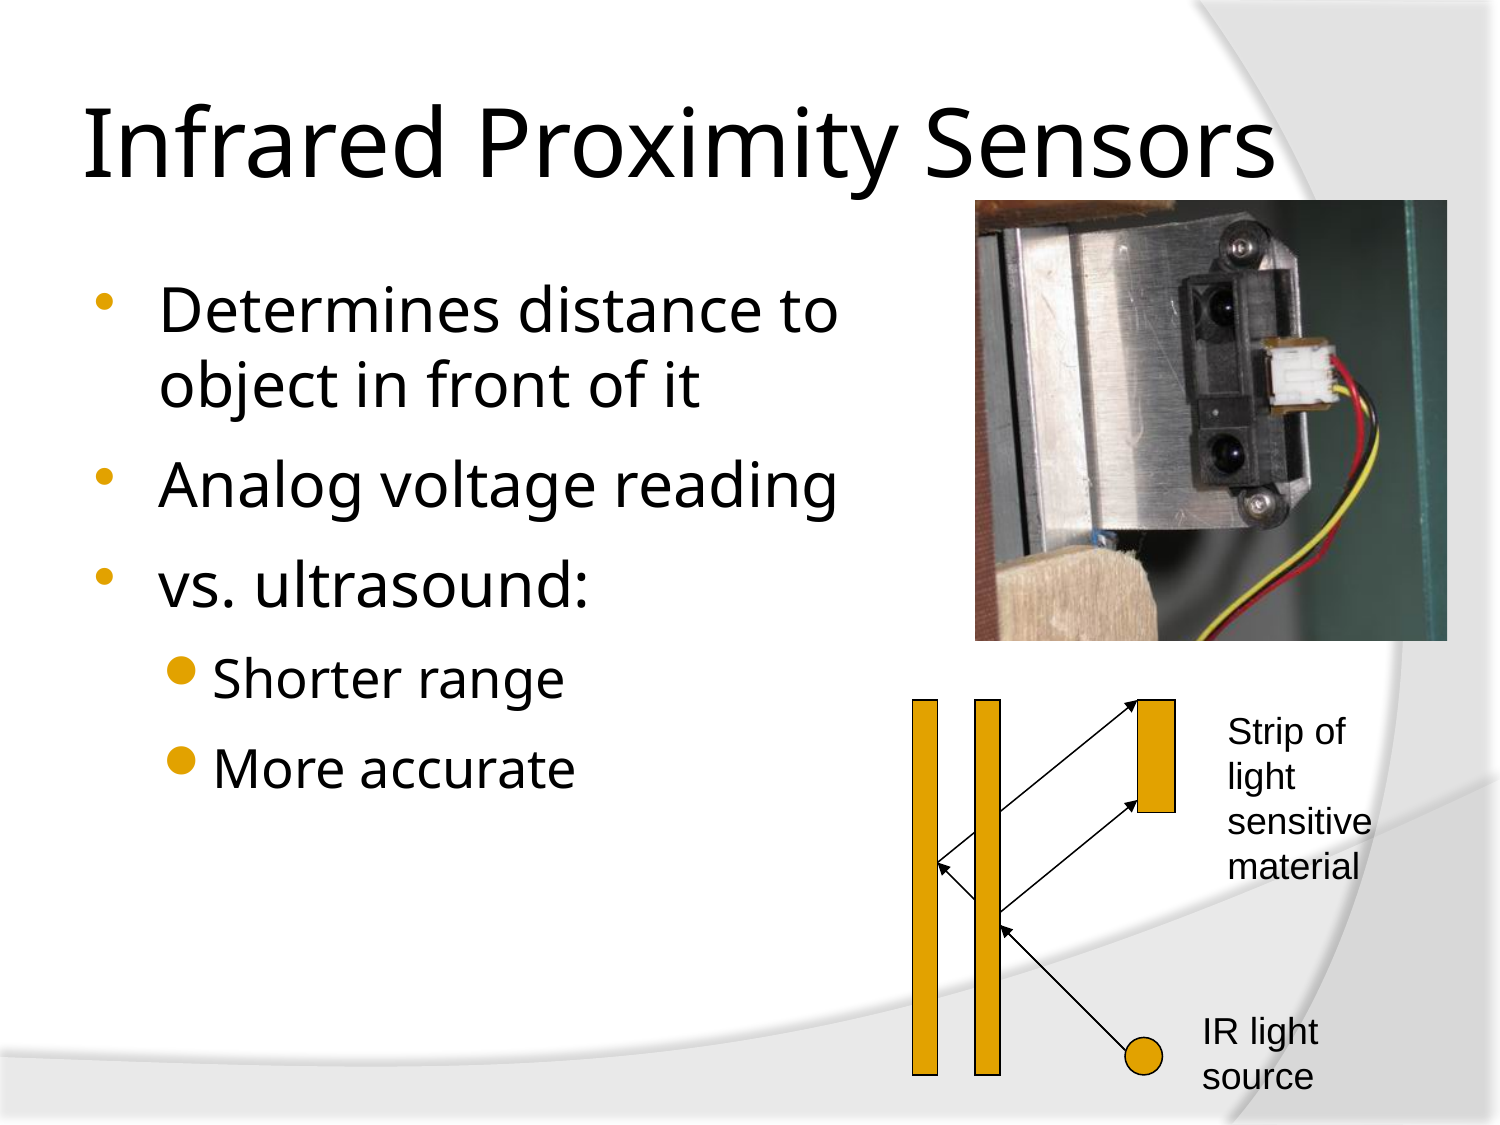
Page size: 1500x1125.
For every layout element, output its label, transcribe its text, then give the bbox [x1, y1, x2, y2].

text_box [912, 699, 966, 1076]
text_box [1148, 699, 1175, 813]
text_box IR light source [1187, 999, 1413, 1105]
list Determines distance to object in front of it Analog voltage reading vs. ultrasound: Shorter range More accurate [74, 262, 888, 1006]
title Infrared Proximity Sensors [74, 44, 1301, 233]
text_box Strip of light sensitive material [1212, 699, 1413, 895]
text_box [1148, 1037, 1163, 1075]
picture [974, 199, 1448, 641]
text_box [974, 699, 1138, 1076]
